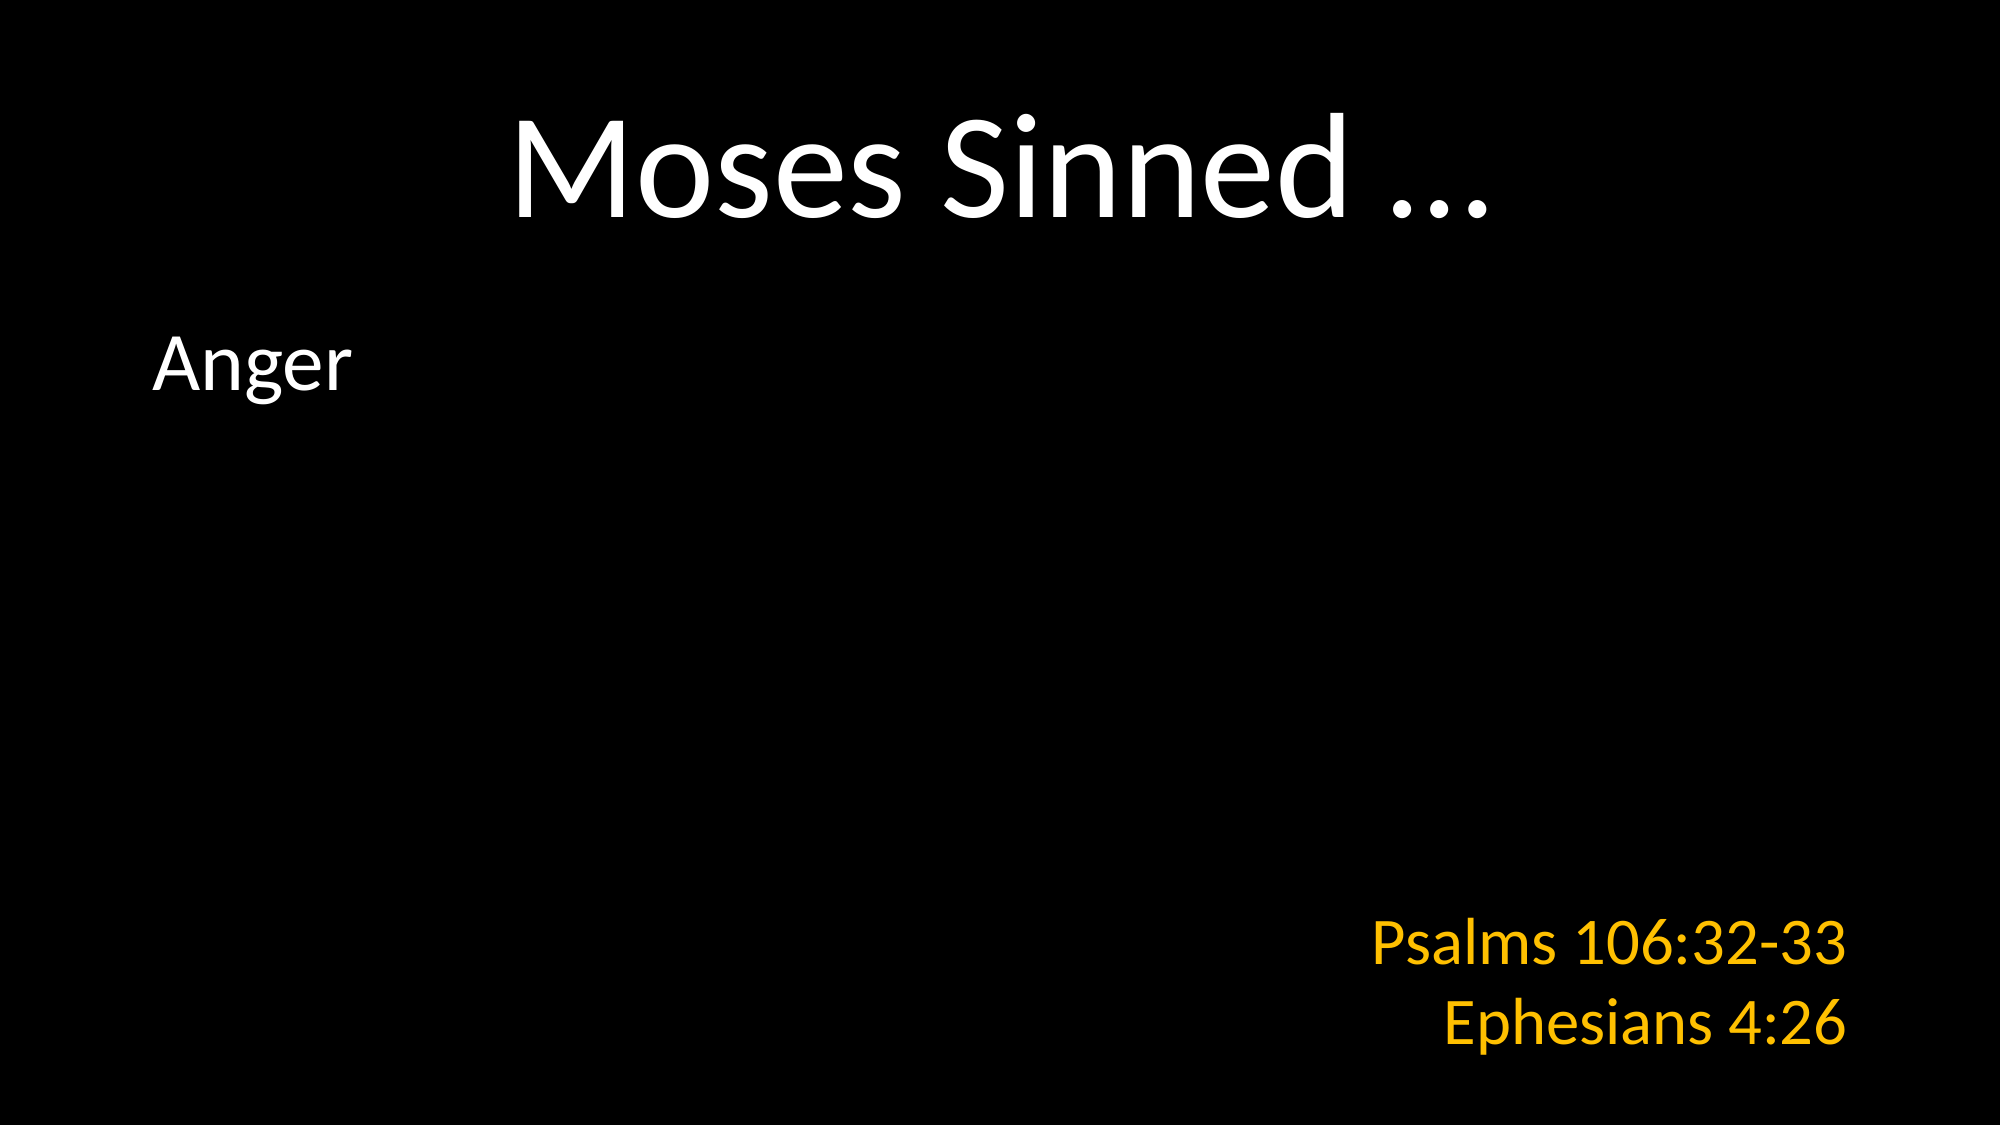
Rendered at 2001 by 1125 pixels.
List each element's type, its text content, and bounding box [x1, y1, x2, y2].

list Anger [137, 299, 988, 1066]
title Moses Sinned … [137, 59, 1863, 278]
list Psalms 106:32-33 Ephesians 4:26 [1012, 299, 1863, 1066]
